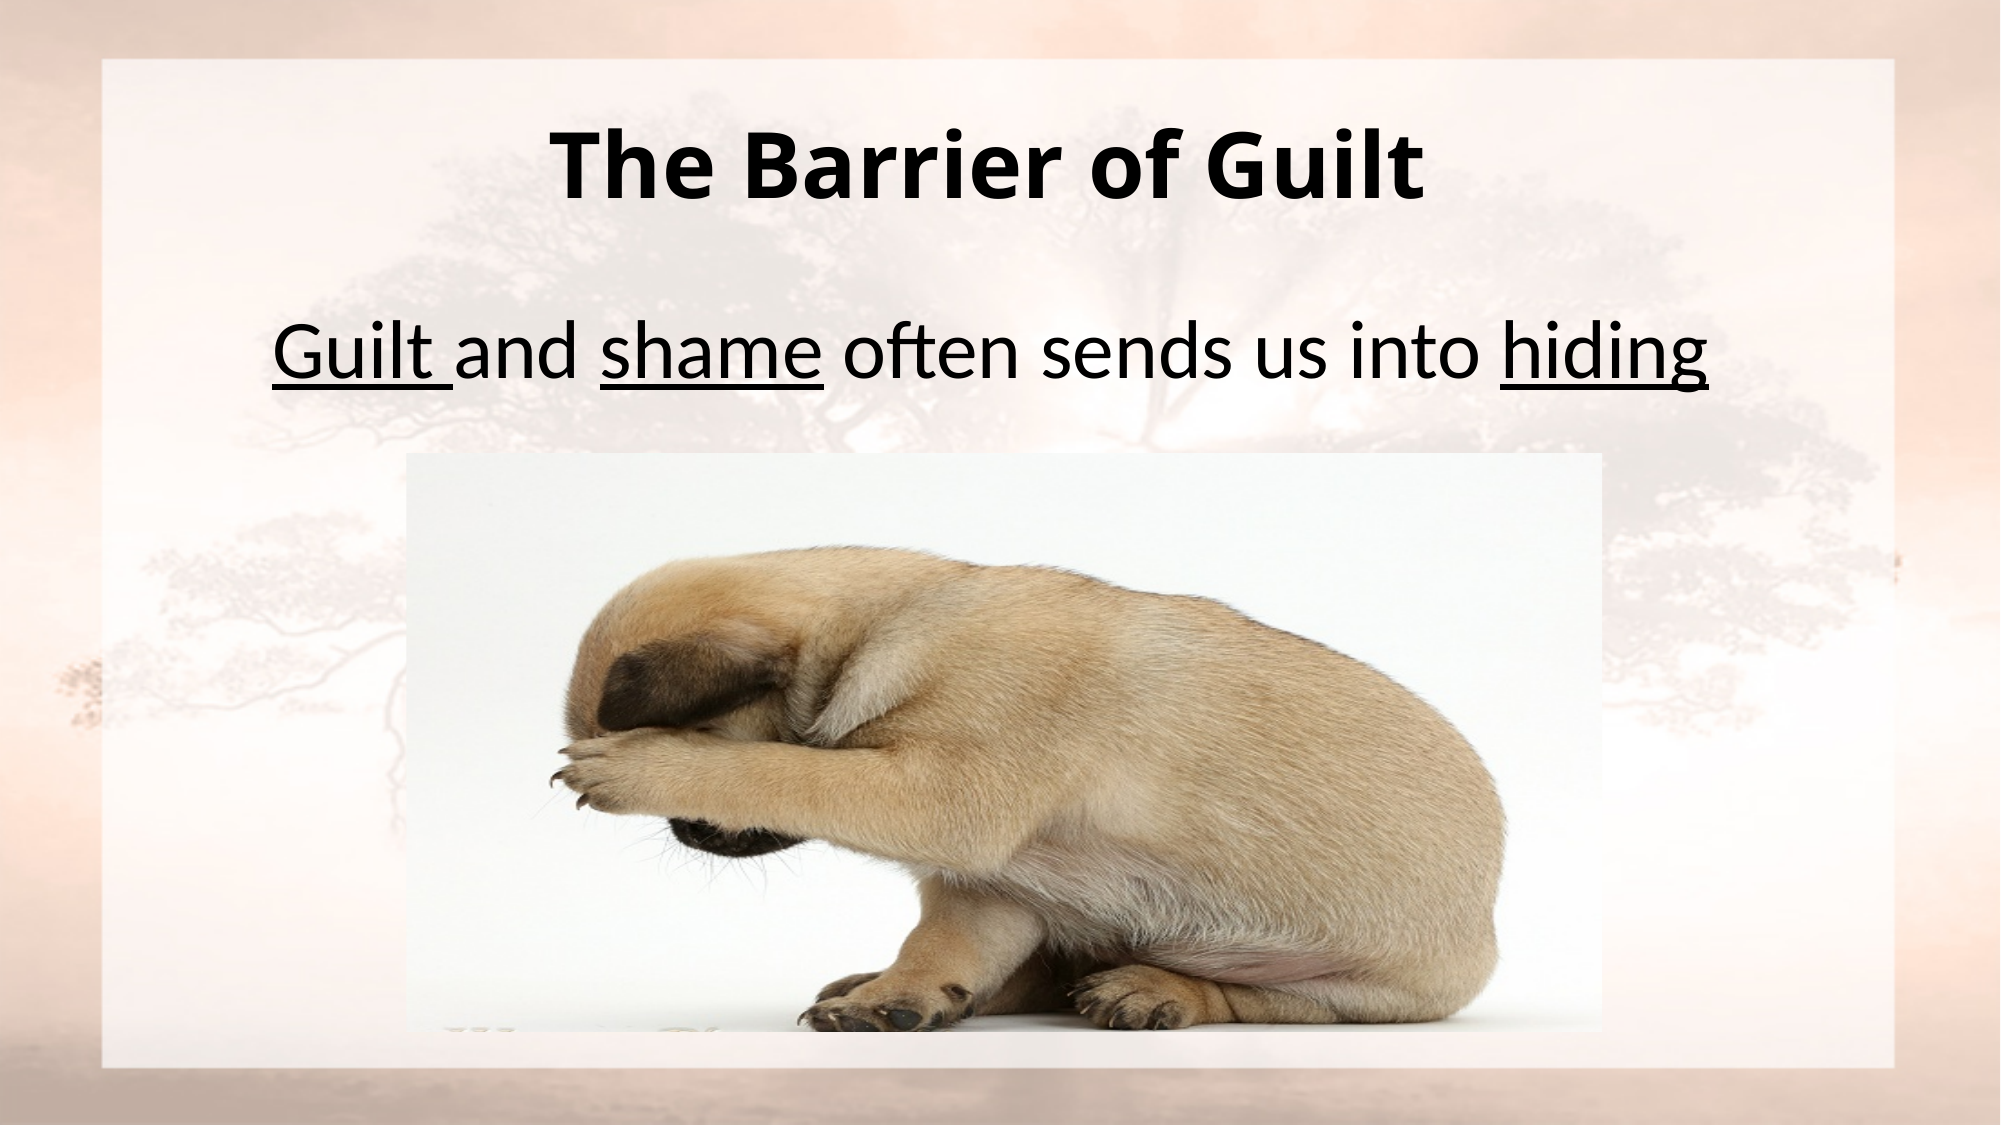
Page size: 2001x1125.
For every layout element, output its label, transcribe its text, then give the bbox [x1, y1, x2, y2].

list Guilt and shame often sends us into hiding [137, 299, 1863, 1014]
picture [0, 0, 2001, 1125]
title The Barrier of Guilt [137, 59, 1863, 278]
